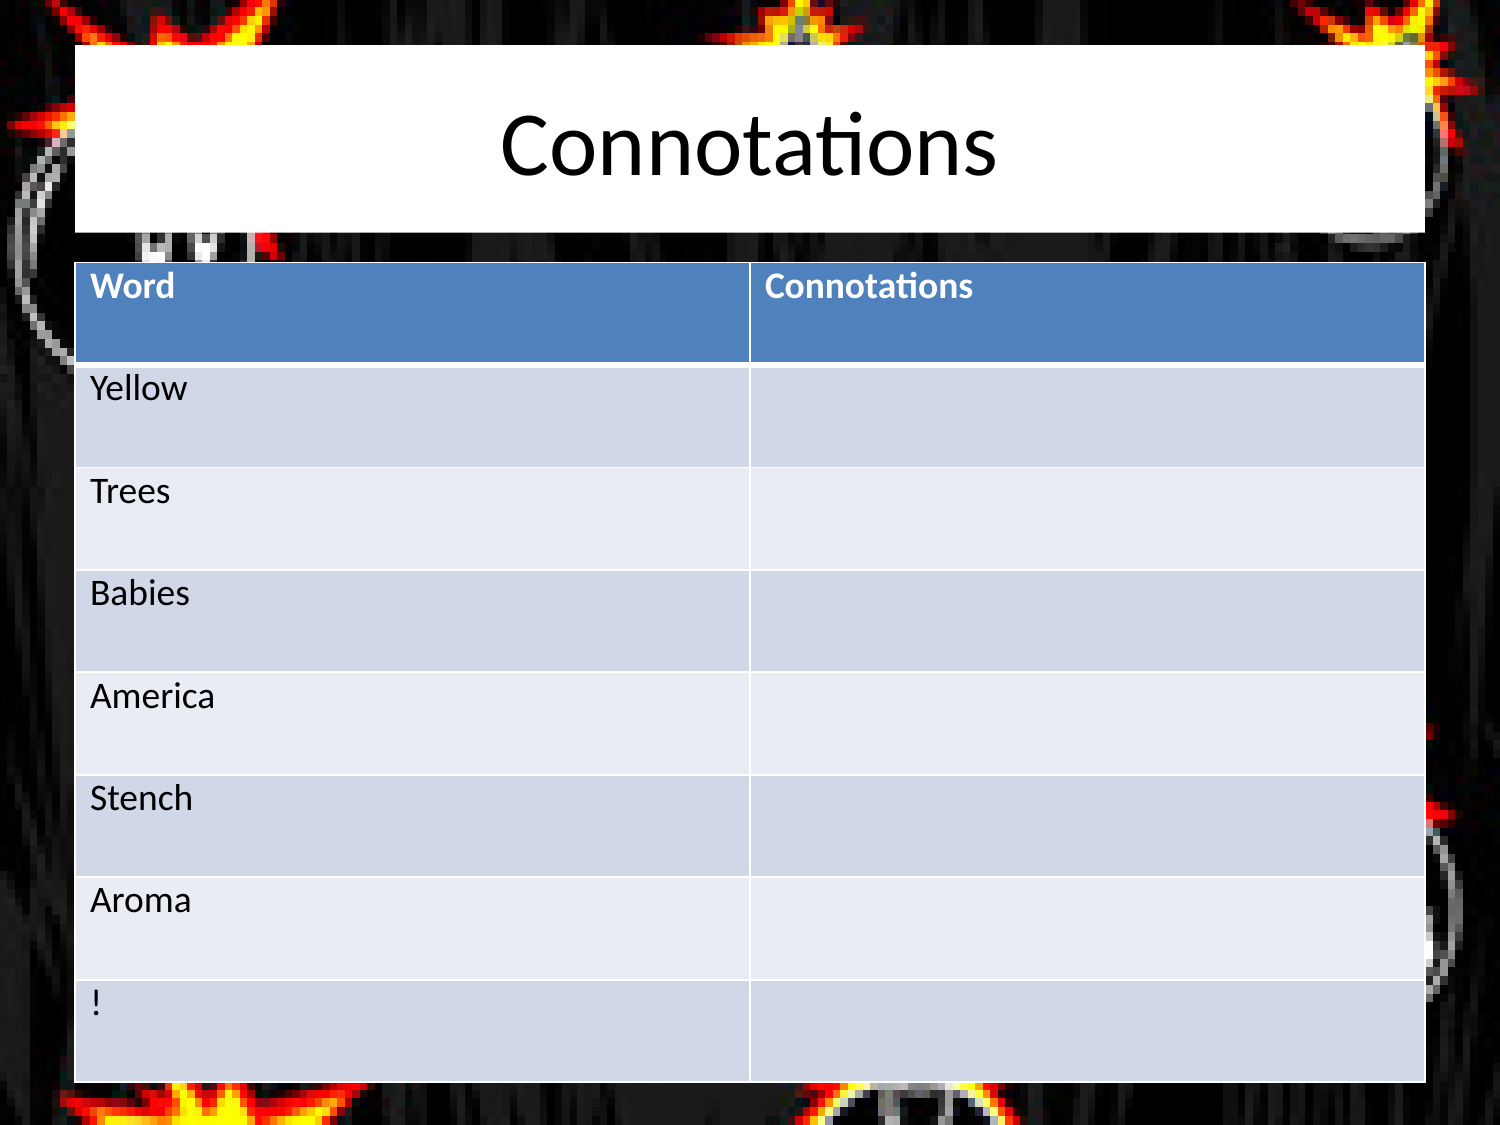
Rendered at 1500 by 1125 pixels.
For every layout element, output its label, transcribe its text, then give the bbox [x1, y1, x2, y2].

table_cell [751, 673, 1424, 774]
table_cell [751, 571, 1424, 671]
table_cell ! [76, 981, 749, 1081]
table_header Connotations [751, 263, 1424, 362]
table_cell [751, 878, 1424, 979]
title Connotations [75, 45, 1425, 233]
table_cell [751, 776, 1424, 876]
table_header Word [76, 263, 749, 362]
table_cell Stench [76, 776, 749, 876]
table_cell Aroma [76, 878, 749, 979]
table_cell [751, 468, 1424, 569]
table_cell America [76, 673, 749, 774]
table_cell [751, 981, 1424, 1081]
table_cell Yellow [76, 368, 749, 467]
picture [0, 0, 1500, 1125]
table_cell Babies [76, 571, 749, 671]
table_cell Trees [76, 468, 749, 569]
table_cell [751, 368, 1424, 467]
